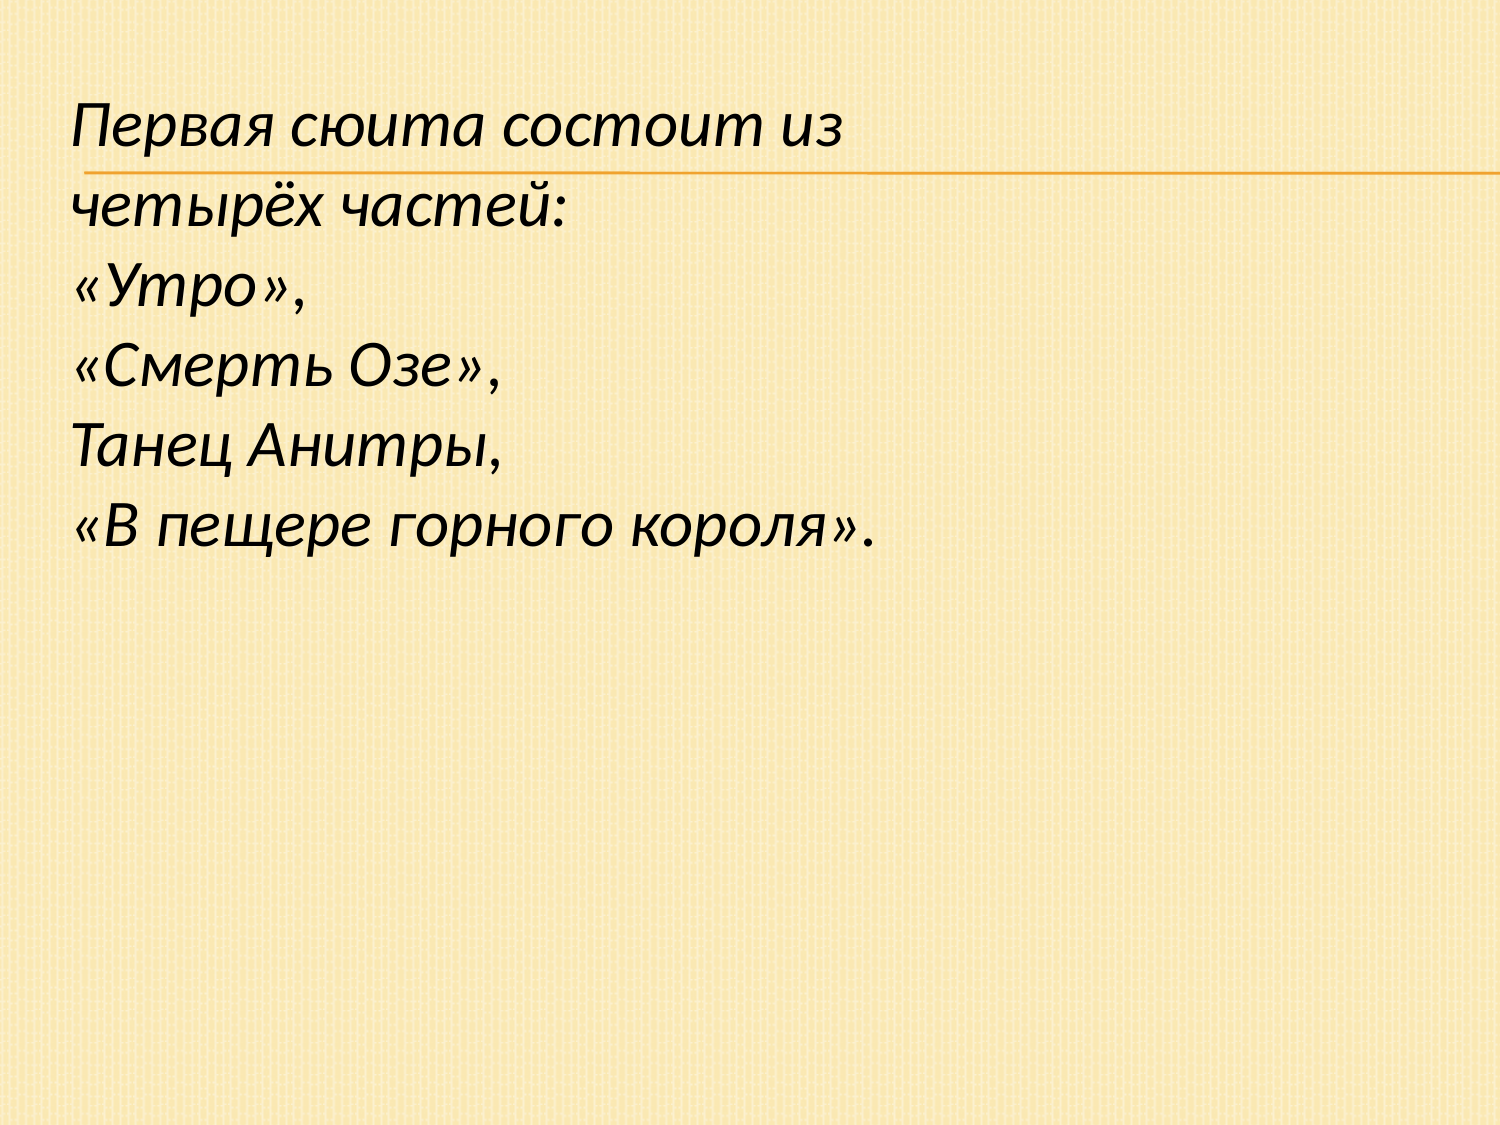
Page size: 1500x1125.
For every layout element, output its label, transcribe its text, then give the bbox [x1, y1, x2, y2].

text_box Первая сюита состоит из четырёх частей: «Утро», «Смерть Озе», Танец Анитры, «В пещере горного короля». [54, 72, 1116, 568]
